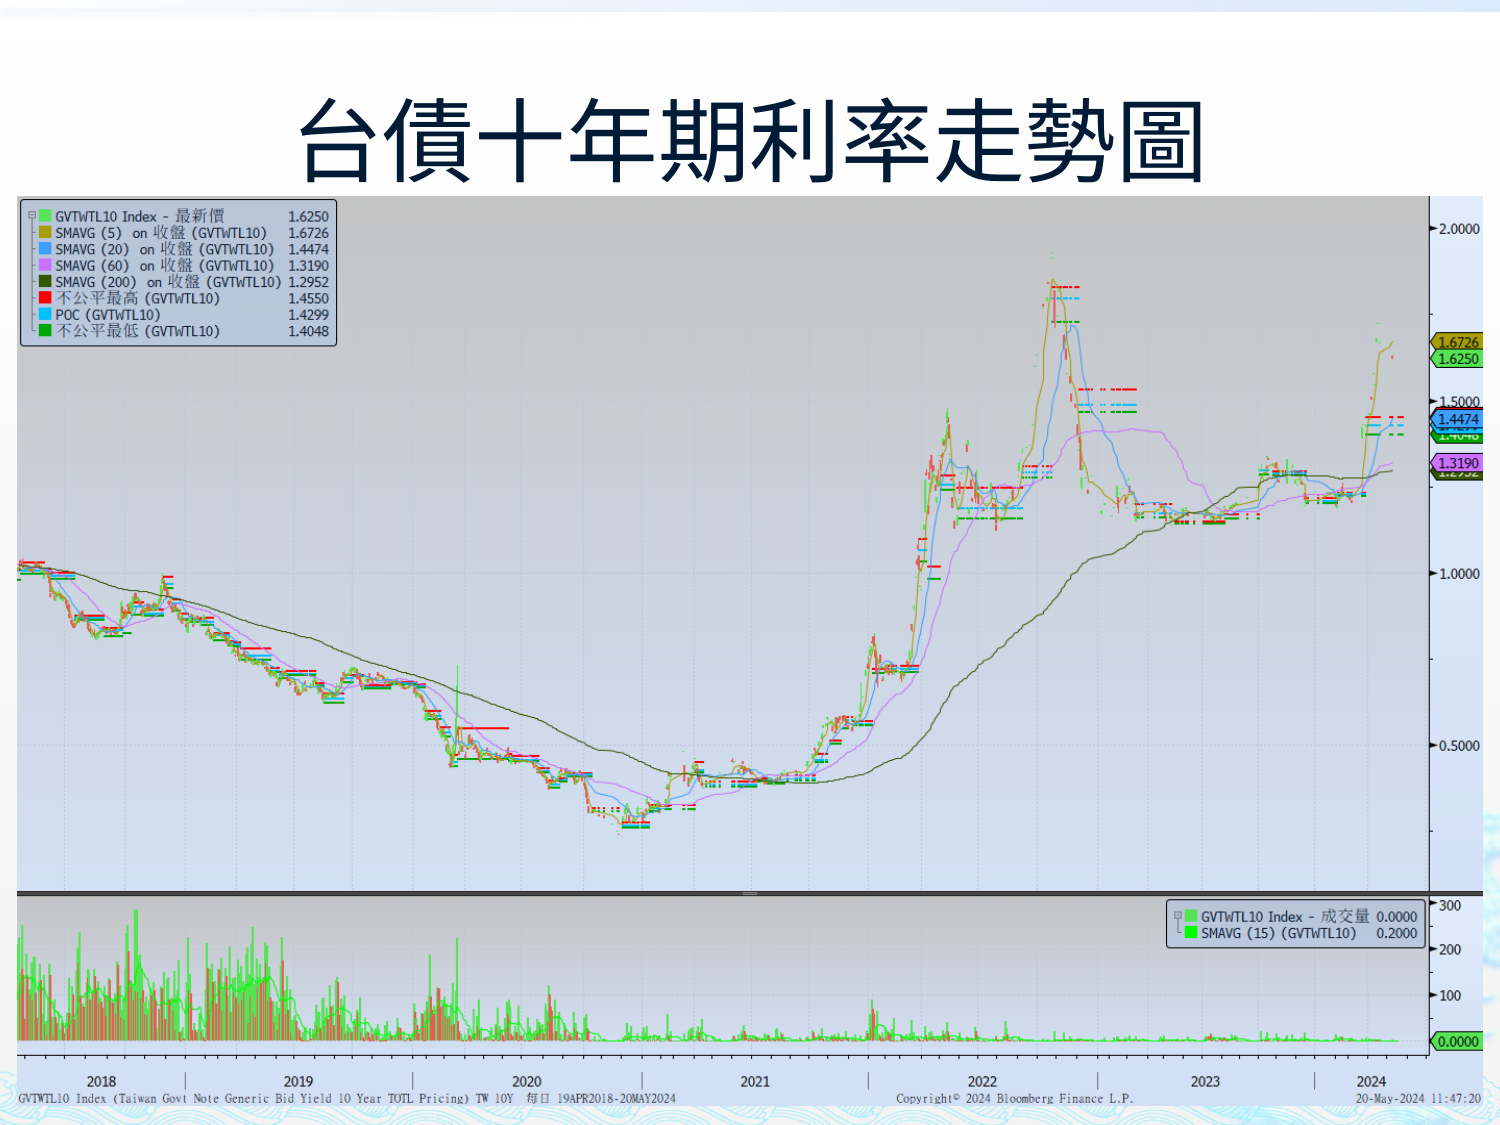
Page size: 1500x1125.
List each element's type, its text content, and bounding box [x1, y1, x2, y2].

picture [17, 195, 1483, 1107]
title 台債十年期利率走勢圖 [75, 45, 1425, 195]
